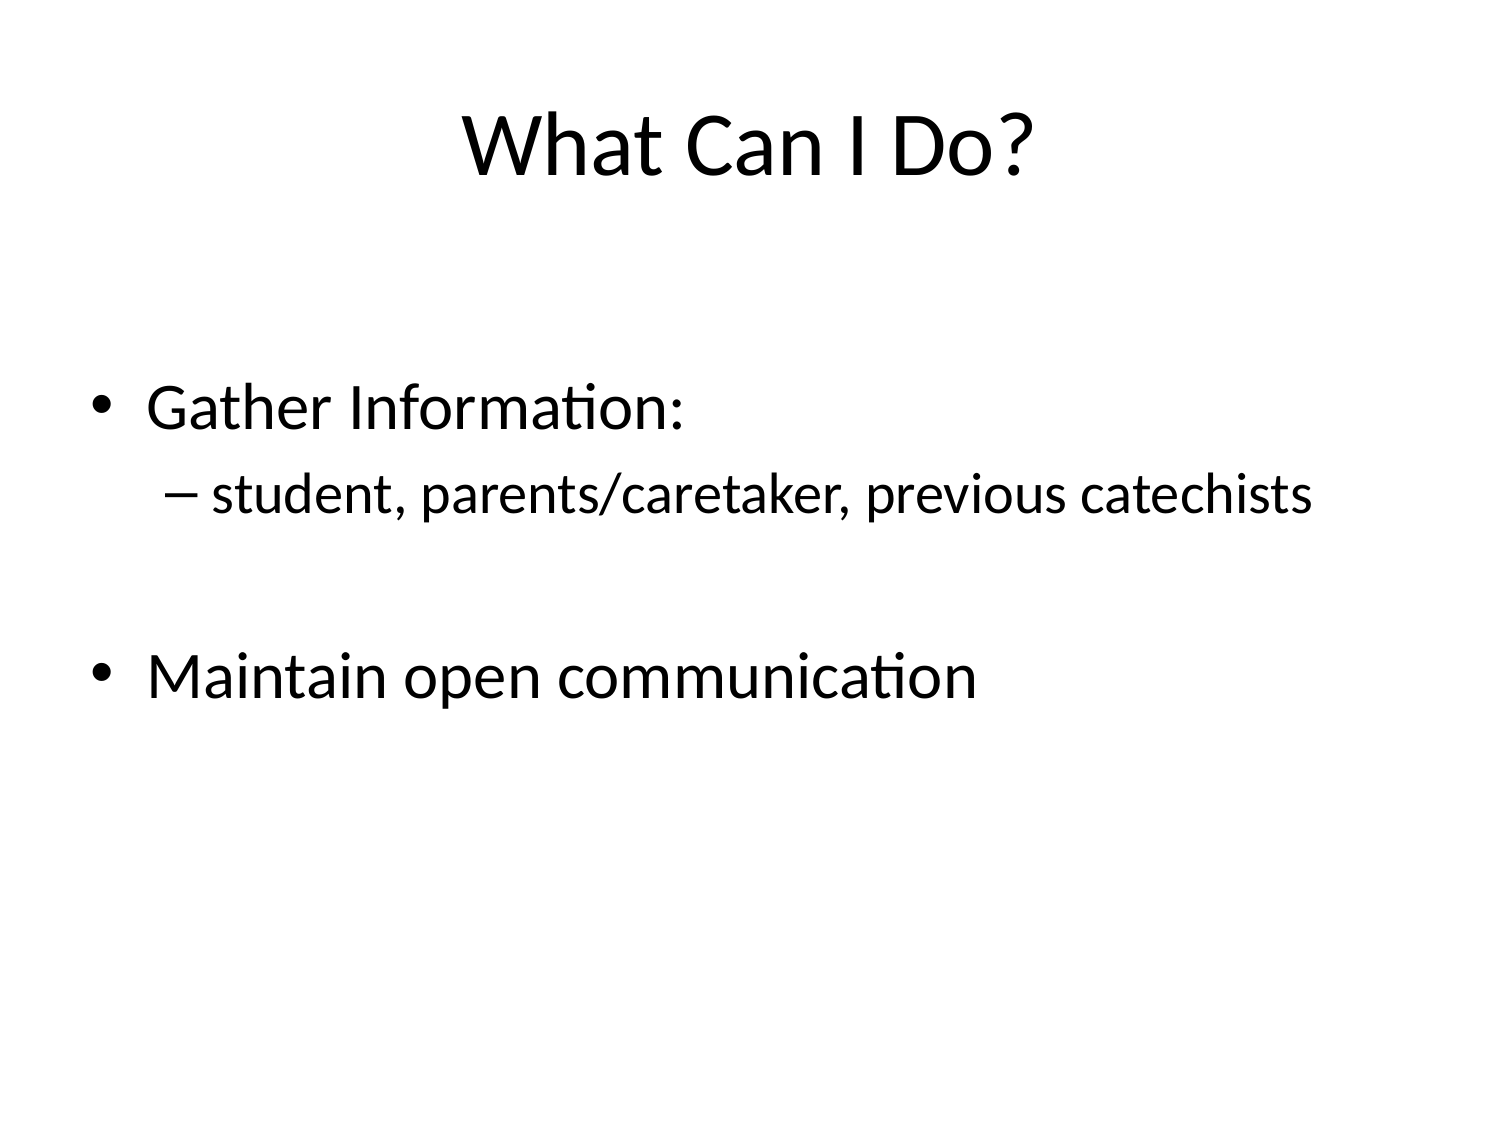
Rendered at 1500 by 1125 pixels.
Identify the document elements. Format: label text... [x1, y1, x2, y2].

title What Can I Do? [75, 45, 1425, 233]
list Gather Information: student, parents/caretaker, previous catechists Maintain open communication [75, 262, 1425, 1005]
